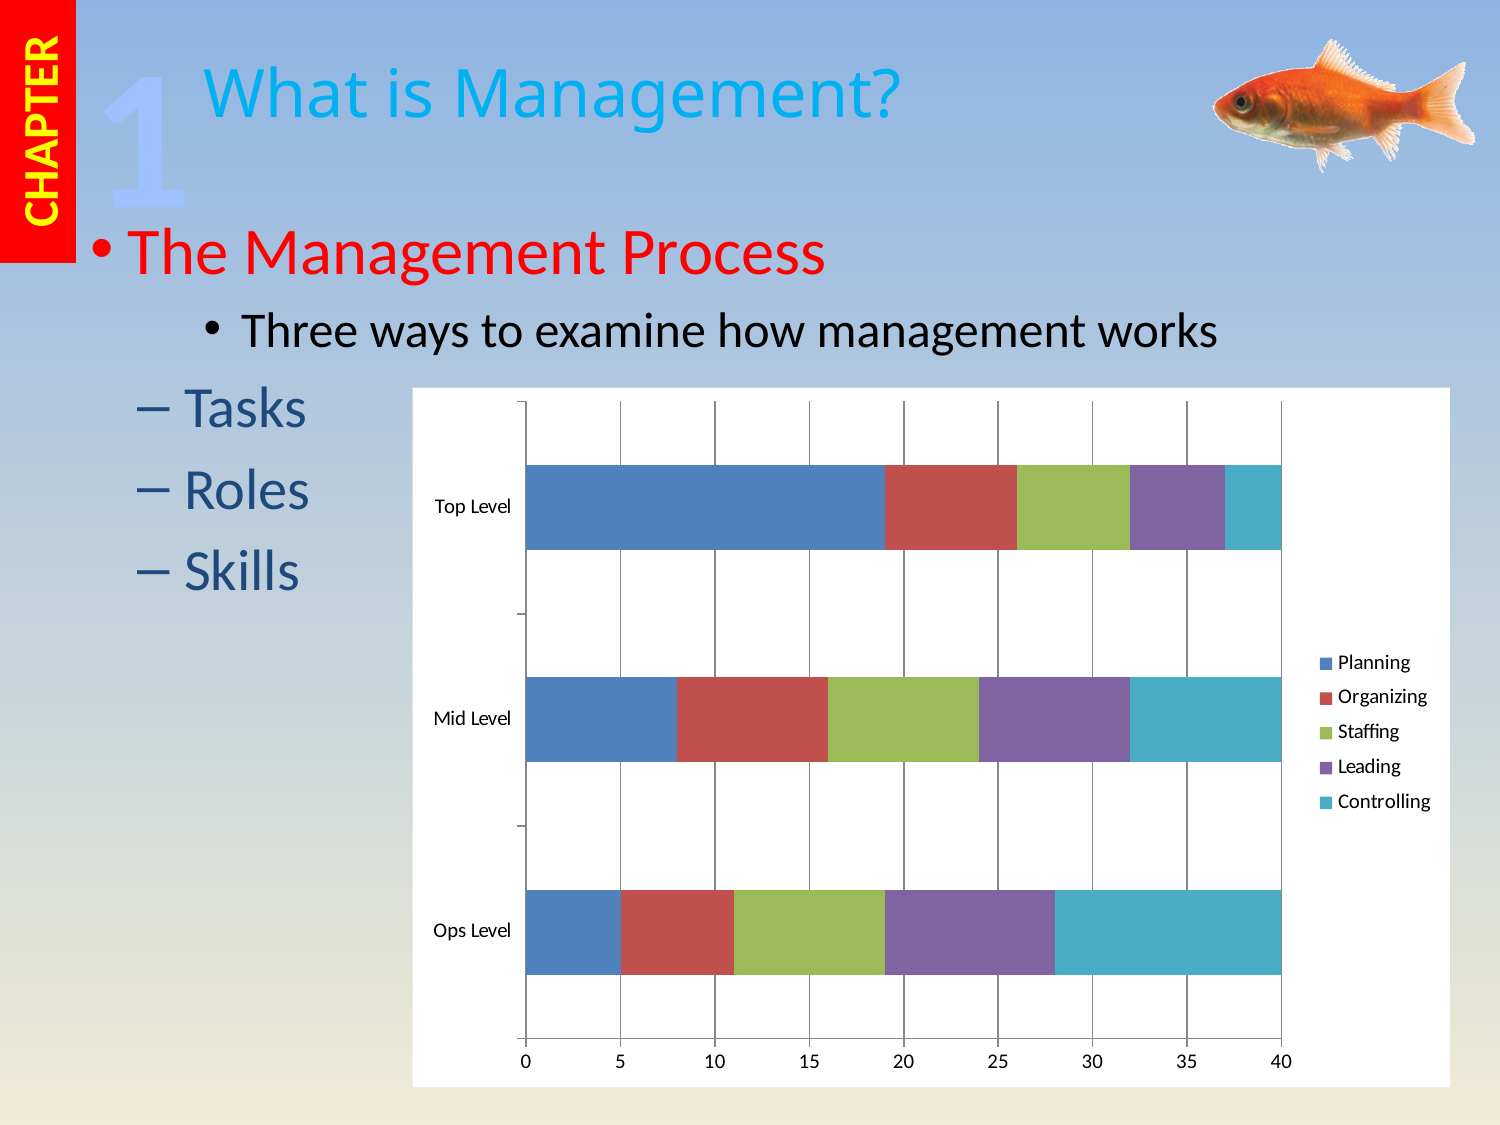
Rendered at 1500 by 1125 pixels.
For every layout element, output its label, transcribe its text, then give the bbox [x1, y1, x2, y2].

list The Management Process Three ways to examine how management works Tasks Roles Skills [75, 200, 1485, 1113]
picture [1212, 37, 1485, 177]
chart [412, 387, 1451, 1088]
